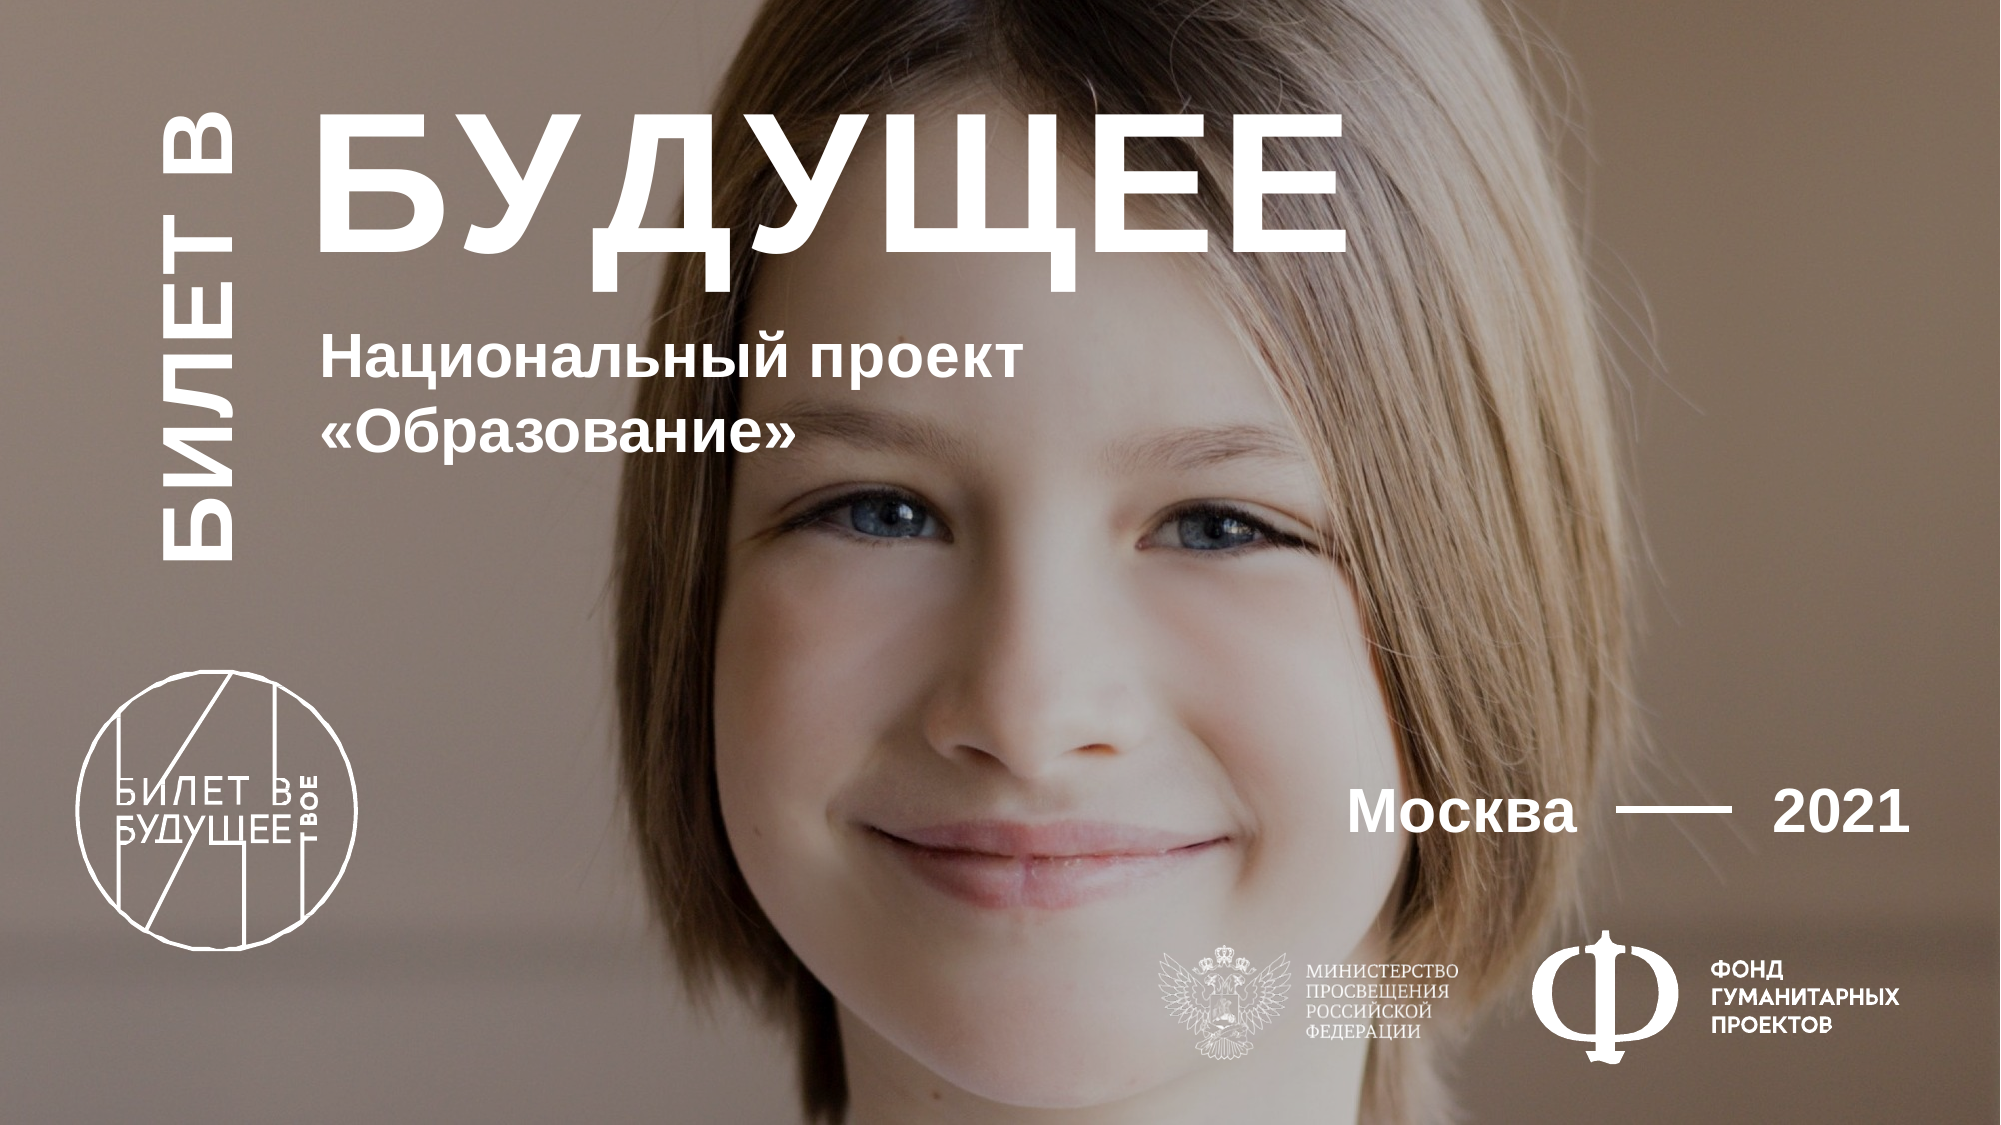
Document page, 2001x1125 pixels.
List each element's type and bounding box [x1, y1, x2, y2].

text_box [1158, 806, 1900, 1065]
text_box [0, 0, 2000, 1125]
